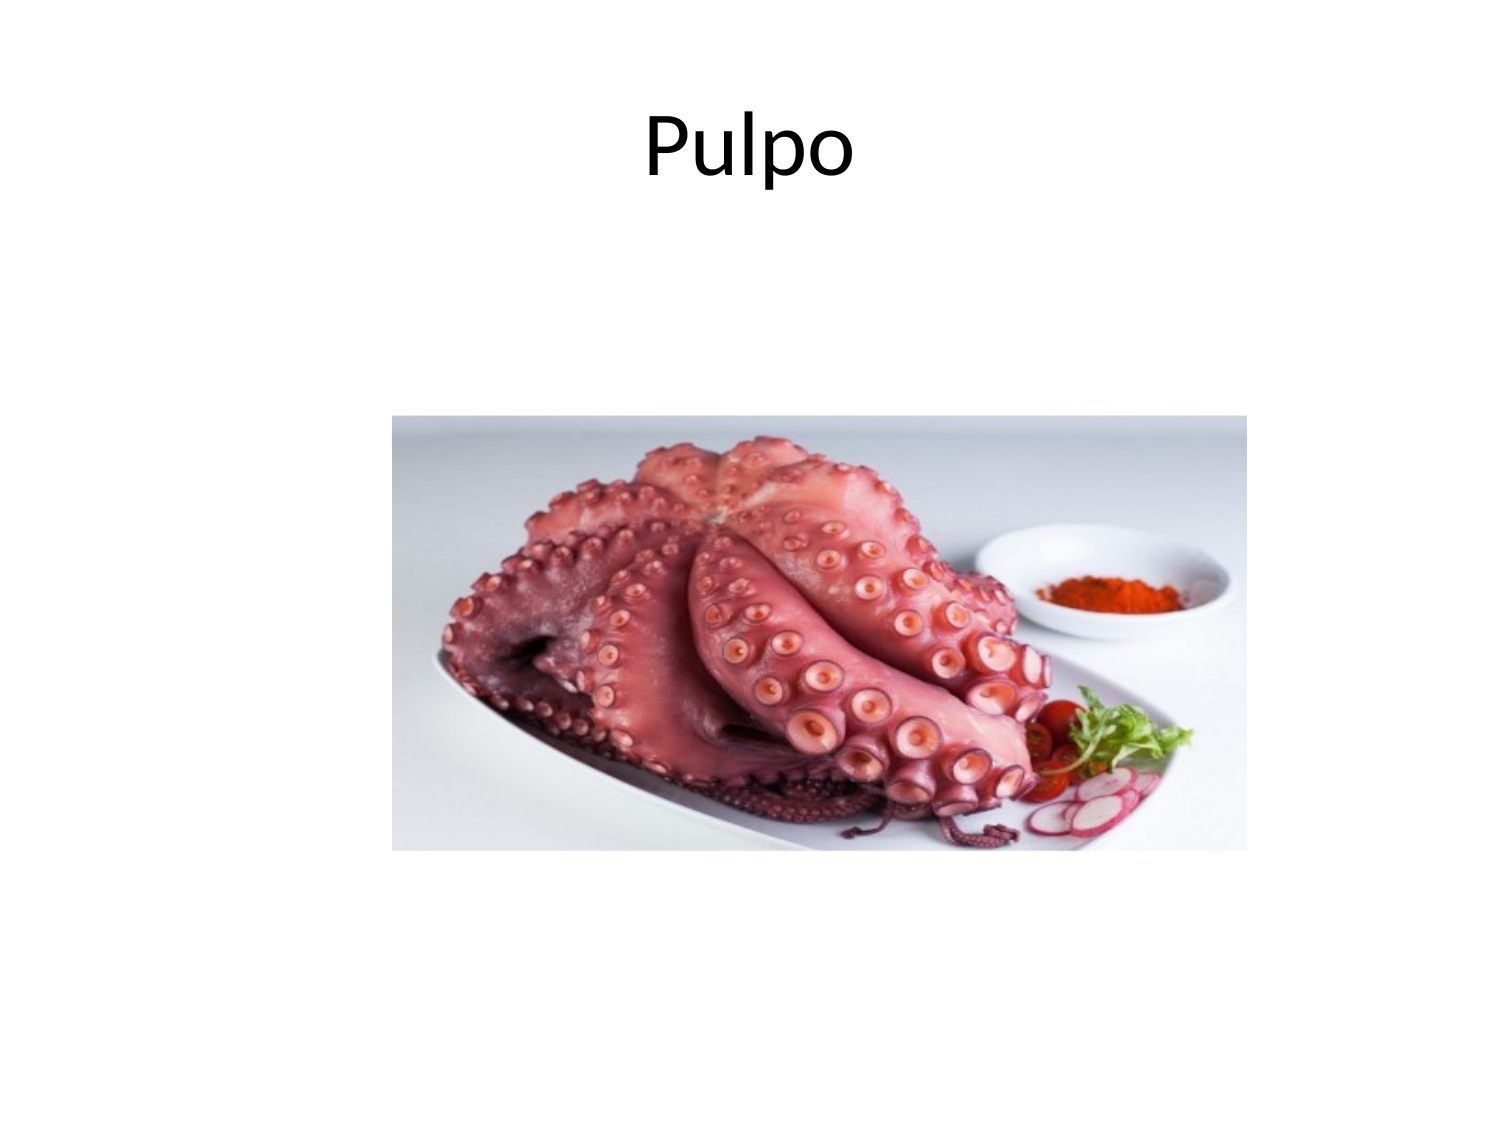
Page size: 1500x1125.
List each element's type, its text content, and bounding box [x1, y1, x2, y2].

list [391, 275, 1247, 992]
title Pulpo [75, 45, 1425, 233]
